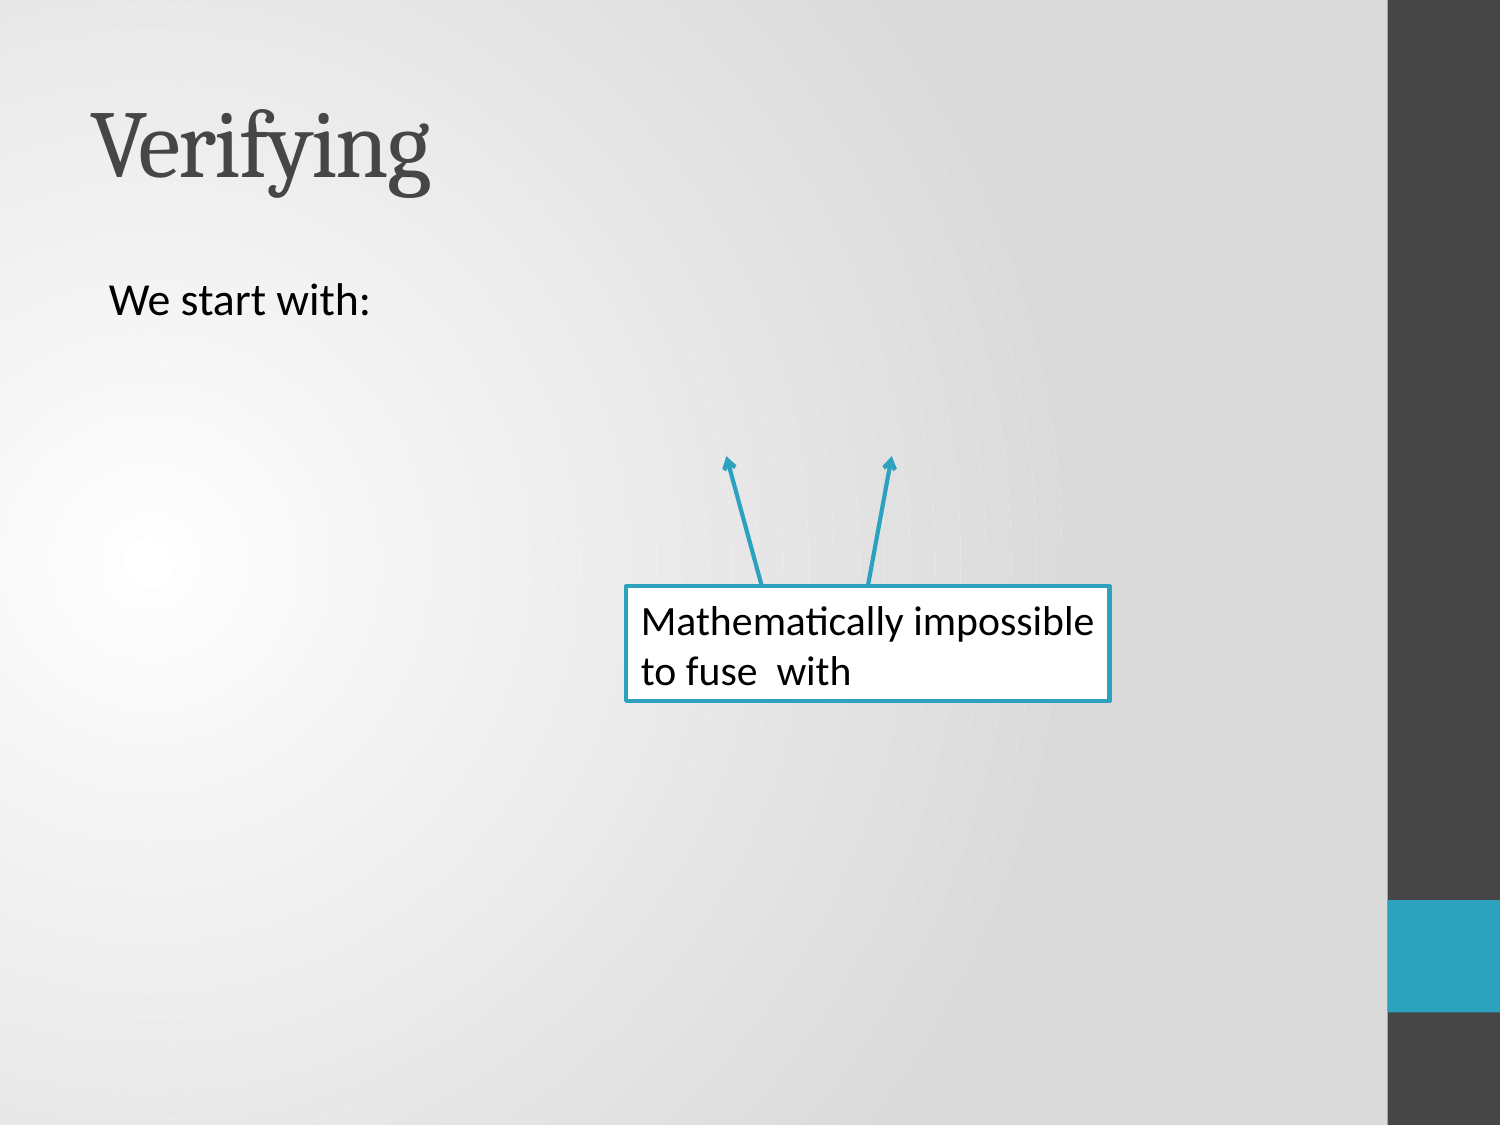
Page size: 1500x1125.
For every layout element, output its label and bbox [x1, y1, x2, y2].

text_box [867, 455, 893, 587]
text_box [725, 455, 763, 587]
